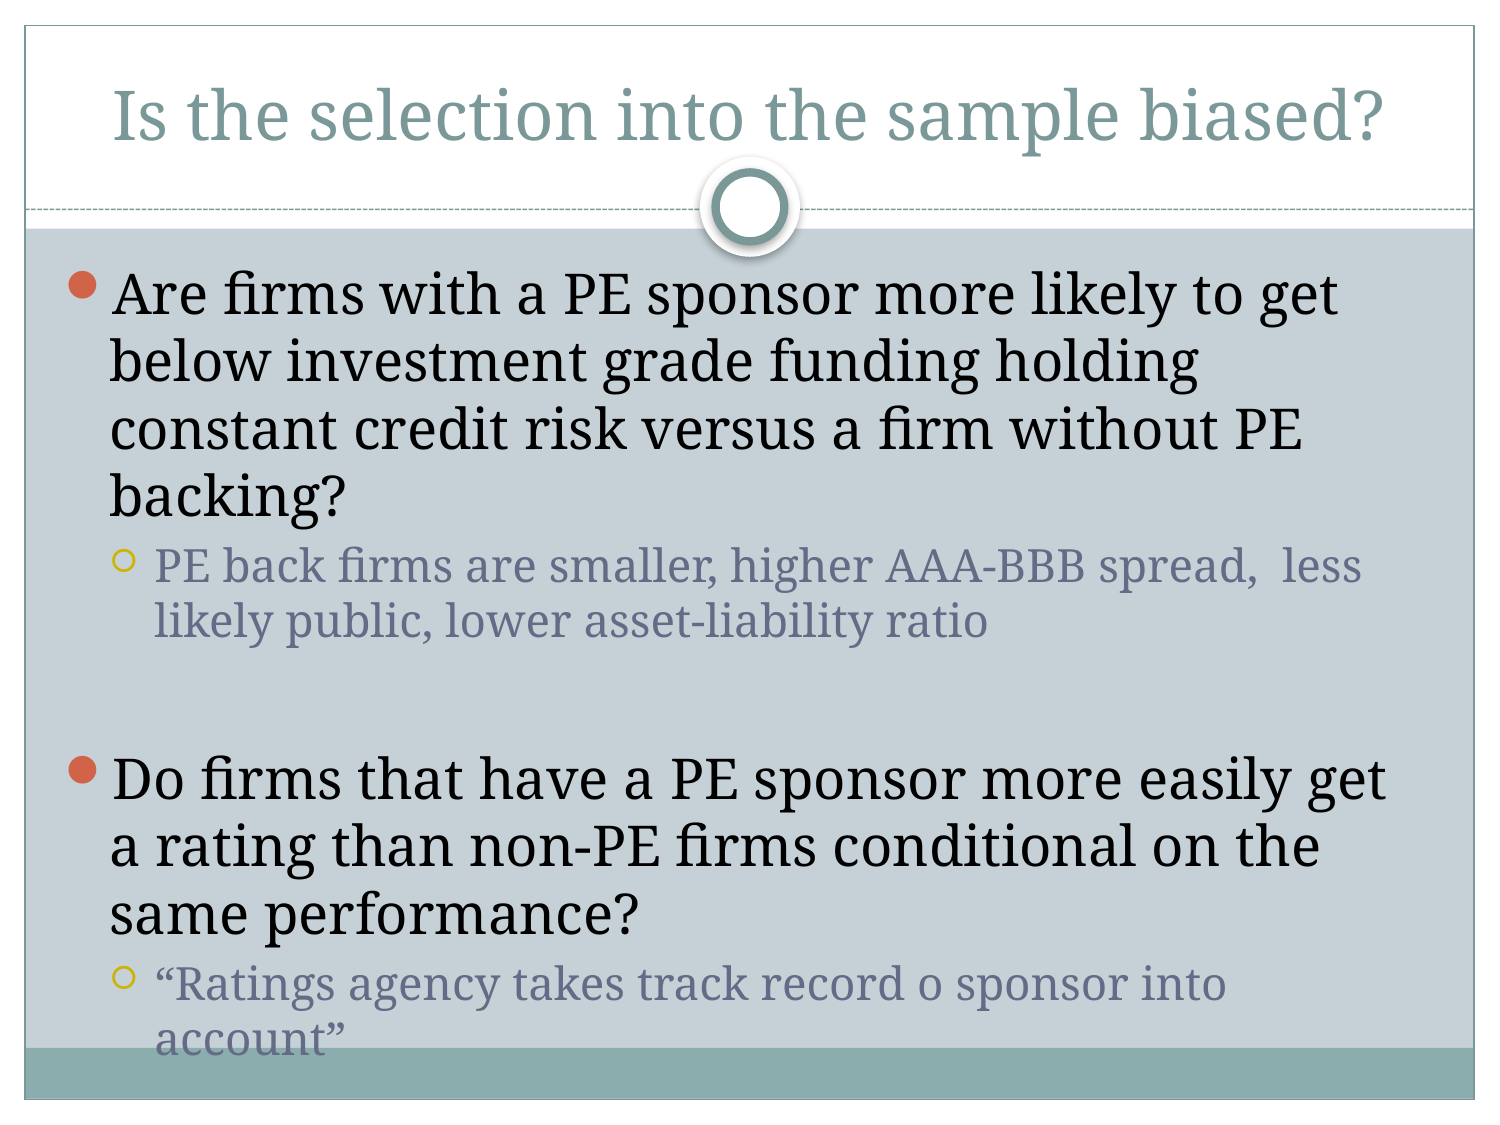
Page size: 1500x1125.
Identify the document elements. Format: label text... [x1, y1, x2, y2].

title Is the selection into the sample biased? [49, 37, 1450, 163]
list Are firms with a PE sponsor more likely to get below investment grade funding holding constant credit risk versus a firm without PE backing? PE back firms are smaller, higher AAA-BBB spread, less likely public, lower asset-liability ratio Do firms that have a PE sponsor more easily get a rating than non-PE firms conditional on the same performance? “Ratings agency takes track record o sponsor into account” [49, 250, 1445, 1001]
